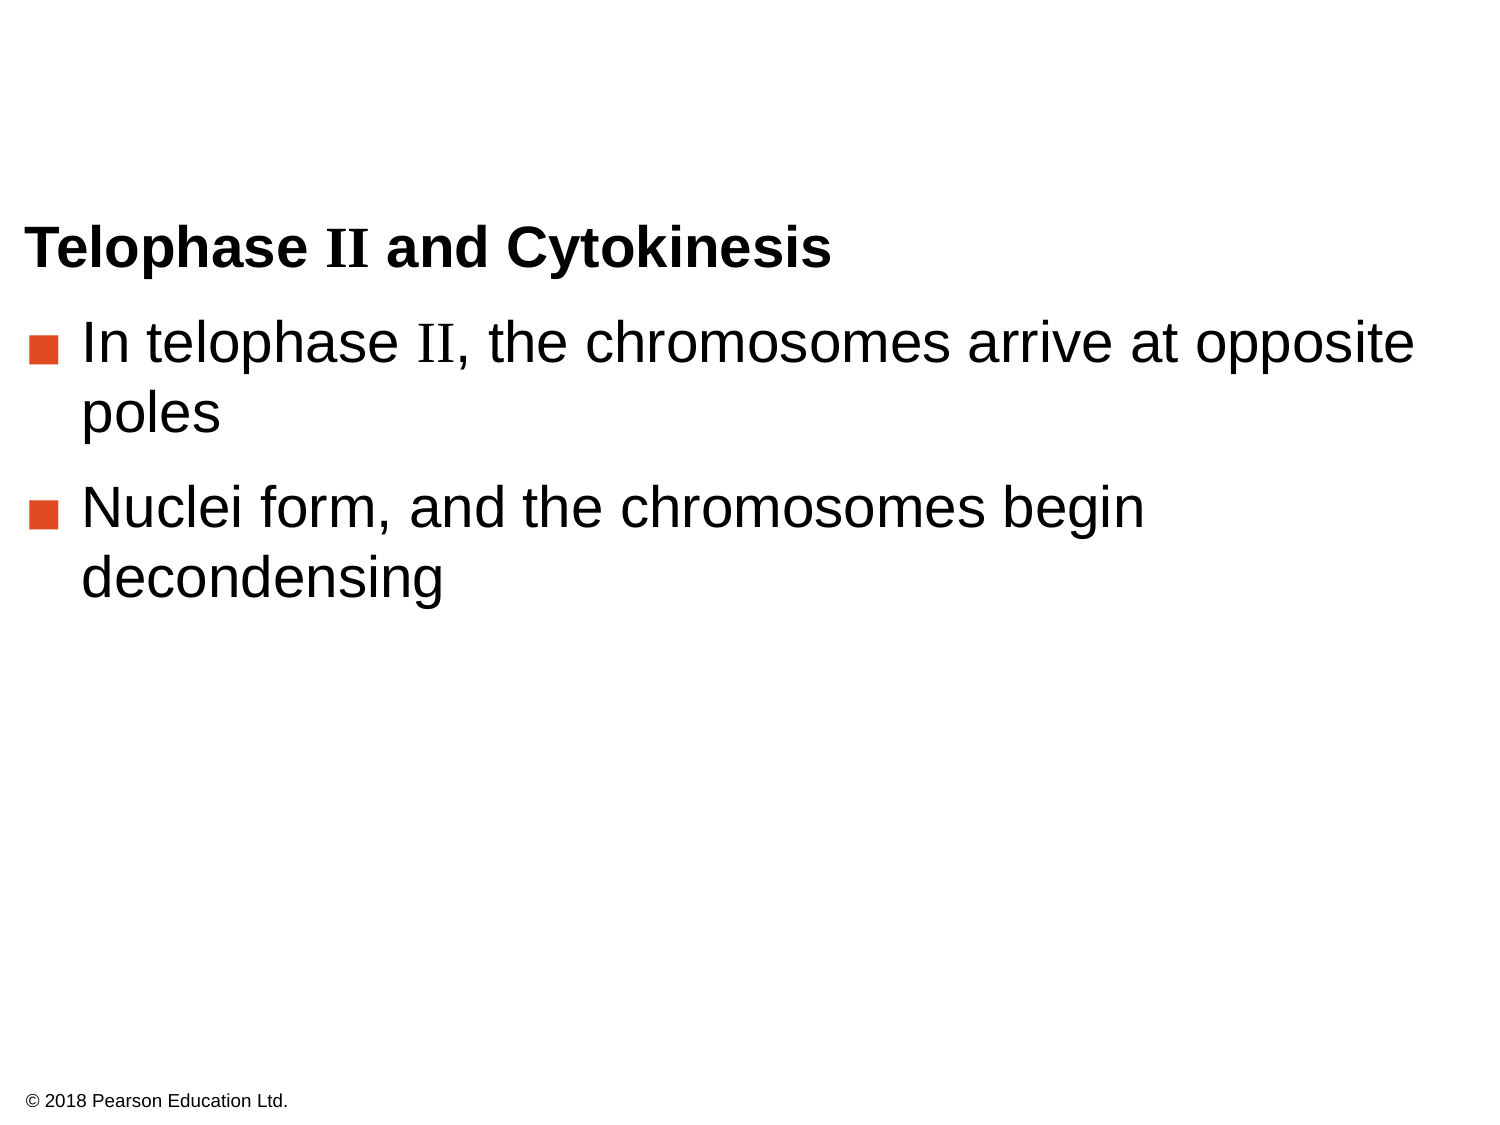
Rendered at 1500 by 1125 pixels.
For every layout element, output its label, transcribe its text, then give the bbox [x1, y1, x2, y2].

list Telophase II and Cytokinesis In telophase II, the chromosomes arrive at opposite poles Nuclei form, and the chromosomes begin decondensing [24, 208, 1475, 1065]
footer © 2018 Pearson Education Ltd. [10, 1080, 518, 1119]
